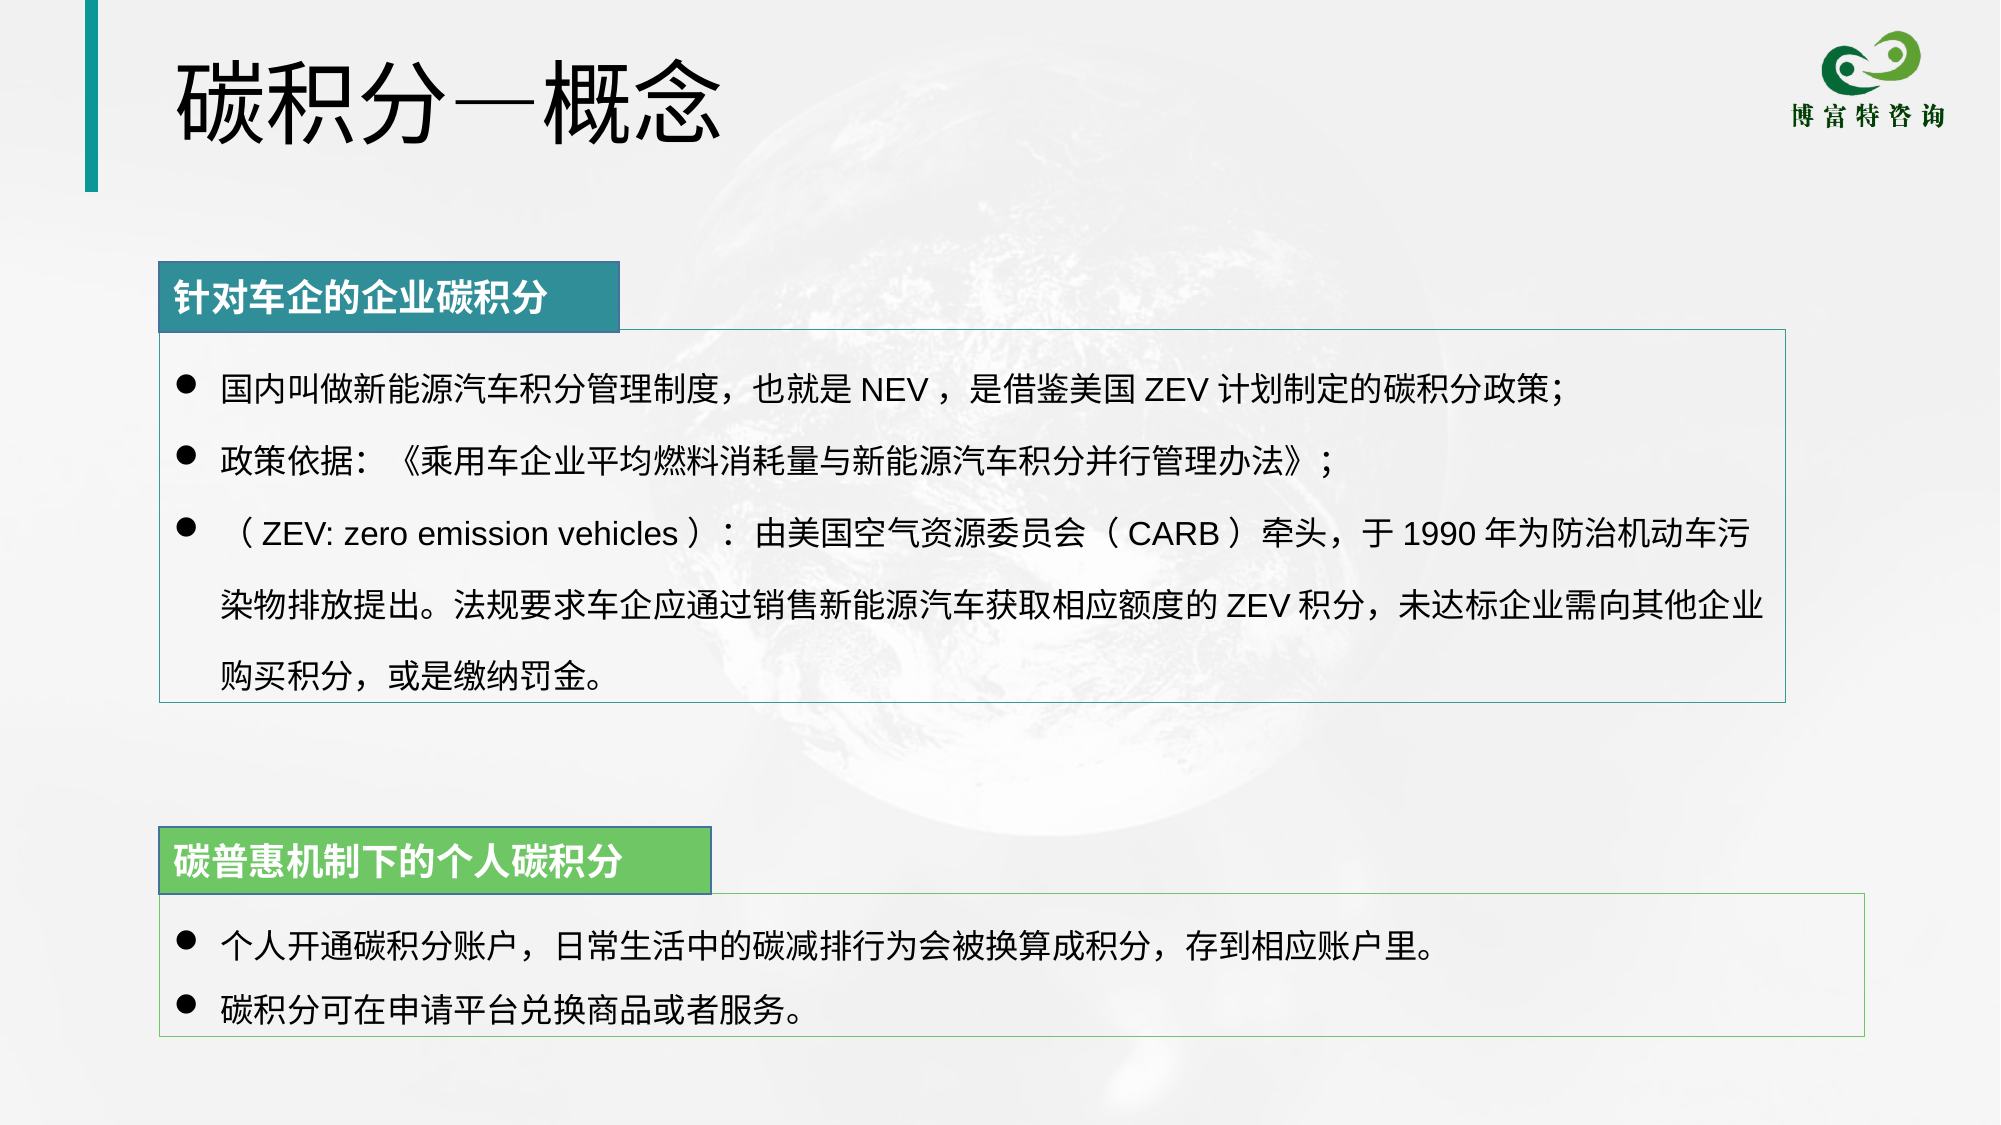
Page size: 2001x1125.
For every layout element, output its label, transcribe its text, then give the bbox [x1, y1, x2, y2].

picture [1899, 30, 1969, 131]
text_box 针对车企的企业碳积分 [158, 261, 620, 333]
text_box 个人开通碳积分账户，日常生活中的碳减排行为会被换算成积分，存到相应账户里。 碳积分可在申请平台兑换商品或者服务。 [159, 893, 1865, 1037]
title 碳积分—概念 [159, 23, 1899, 193]
text_box 碳普惠机制下的个人碳积分 [158, 826, 712, 895]
text_box 国内叫做新能源汽车积分管理制度，也就是NEV，是借鉴美国ZEV计划制定的碳积分政策； 政策依据：《乘用车企业平均燃料消耗量与新能源汽车积分并行管理办法》； （ZEV: zero emission vehicles）：由美国空气资源委员会（CARB）牵头，于1990年为防治机动车污染物排放提出。法规要求车企应通过销售新能源汽车获取相应额度的ZEV积分，未达标企业需向其他企业购买积分，或是缴纳罚金。 [159, 329, 1786, 703]
